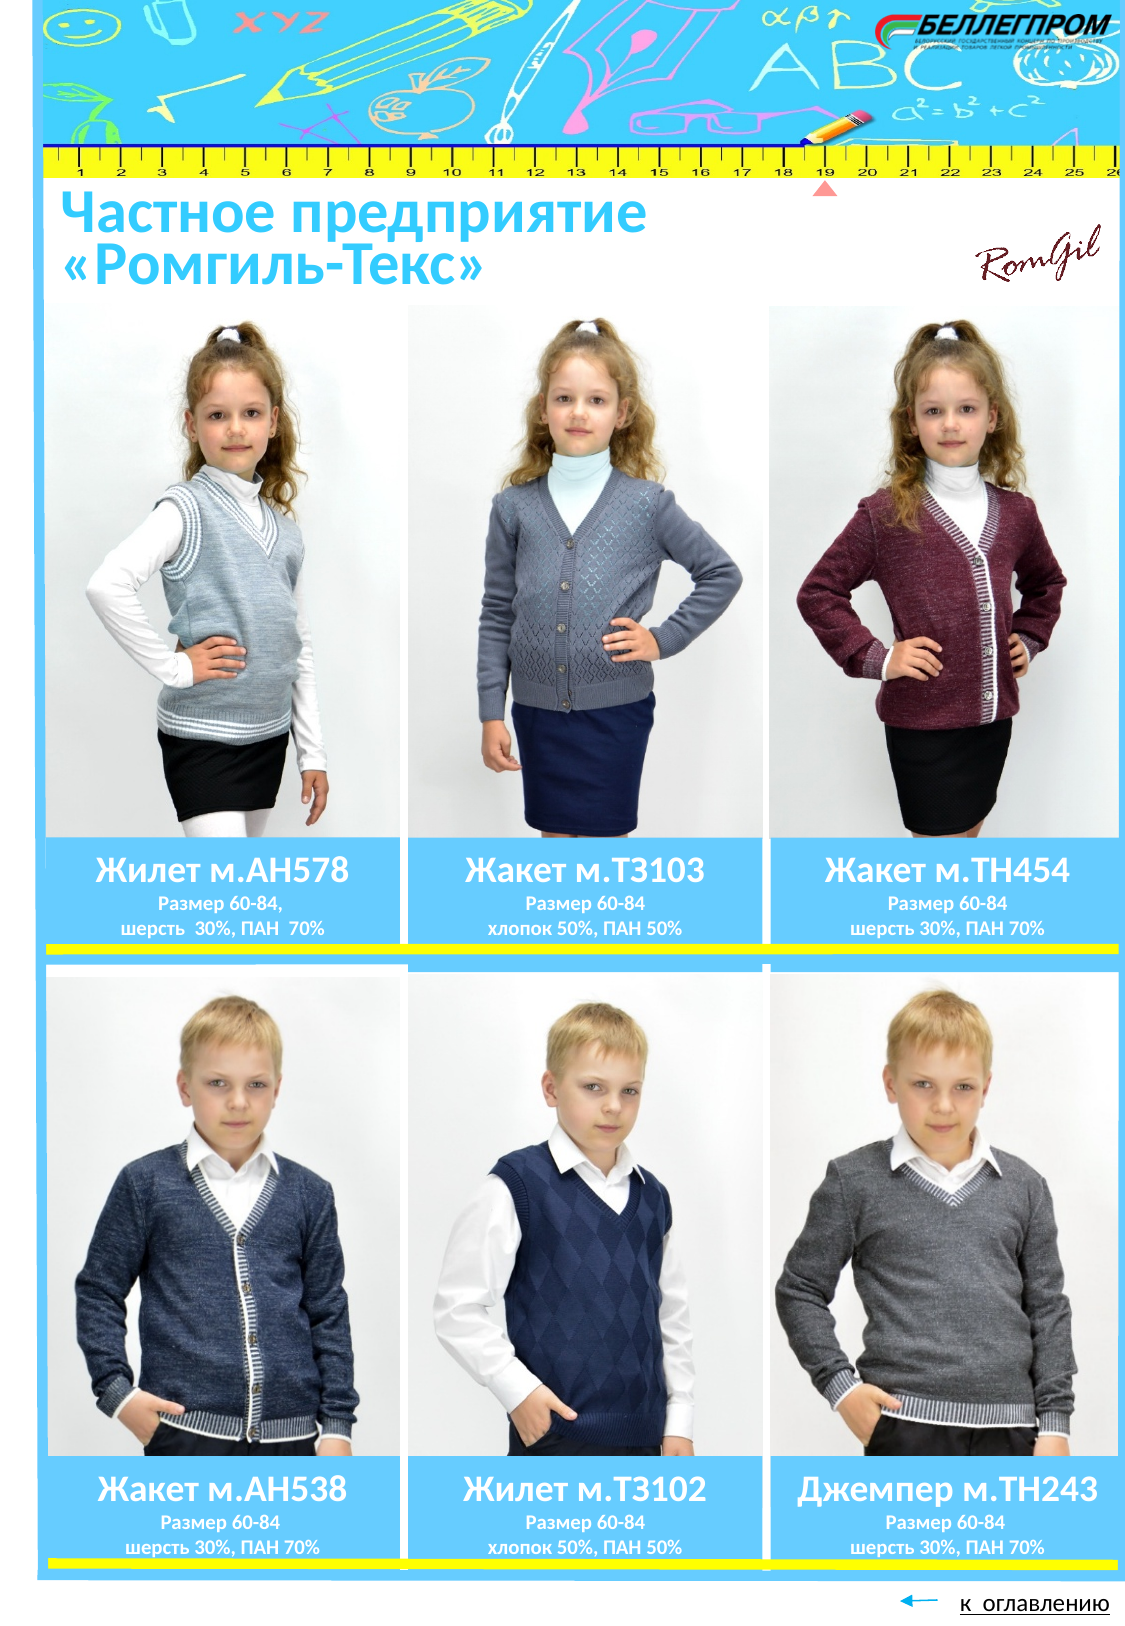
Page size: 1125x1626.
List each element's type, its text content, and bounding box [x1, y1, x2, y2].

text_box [37, 0, 44, 1580]
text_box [51, 948, 1116, 960]
text_box Жакет м.ТЗ103 Размер 60-84 хлопок 50%, ПАН 50% [408, 968, 763, 973]
picture [407, 974, 763, 1509]
picture [974, 224, 1101, 283]
picture [769, 306, 1122, 840]
text_box к оглавлению [924, 1585, 1125, 1625]
text_box Жакет м.ТН454 Размер 60-84 шерсть 30%, ПАН 70% [770, 847, 1116, 943]
picture [770, 974, 1122, 1507]
picture [407, 305, 763, 840]
text_box Жилет м.АН578 Размер 60-84, шерсть 30%, ПАН 70% [51, 844, 400, 944]
picture [44, 0, 1122, 179]
picture [45, 303, 401, 838]
text_box Жакет м.АН538 Размер 60-84 шерсть 30%, ПАН 70% [51, 1517, 400, 1558]
text_box Джемпер м.ТН243 Размер 60-84 шерсть 30%, ПАН 70% [770, 1515, 1116, 1559]
text_box Частное предприятие «Ромгиль-Текс» [58, 190, 675, 296]
text_box Жилет м.ТЗ102 Размер 60-84 хлопок 50%, ПАН 50% [408, 1516, 763, 1559]
picture [45, 976, 401, 1512]
text_box Жакет м.ТЗ103 Размер 60-84 хлопок 50%, ПАН 50% [408, 848, 763, 943]
text_box Жакет м.ТН454 Размер 60-84 шерсть 30%, ПАН 70% [770, 968, 1116, 973]
text_box [810, 187, 840, 199]
